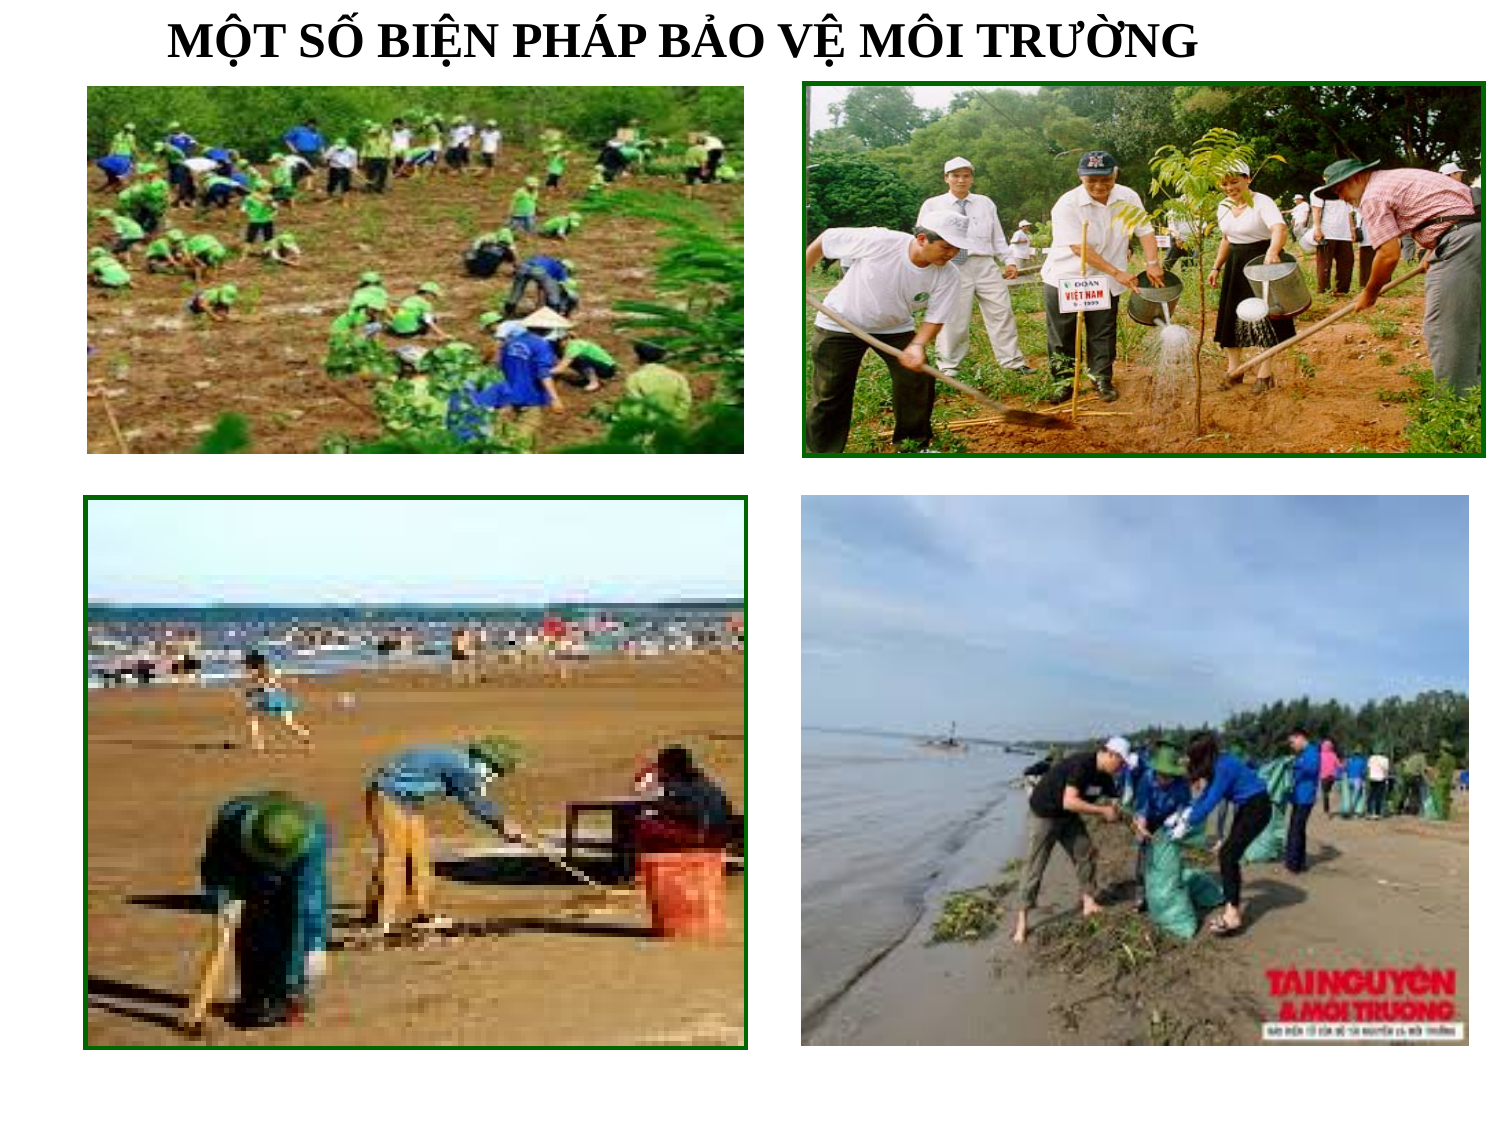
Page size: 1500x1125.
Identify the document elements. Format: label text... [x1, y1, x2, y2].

text_box MỘT SỐ BIỆN PHÁP BẢO VỆ MÔI TRƯỜNG [152, 0, 1278, 75]
picture [805, 85, 1482, 454]
picture [87, 86, 745, 454]
picture [87, 499, 745, 1046]
picture [801, 495, 1469, 1046]
